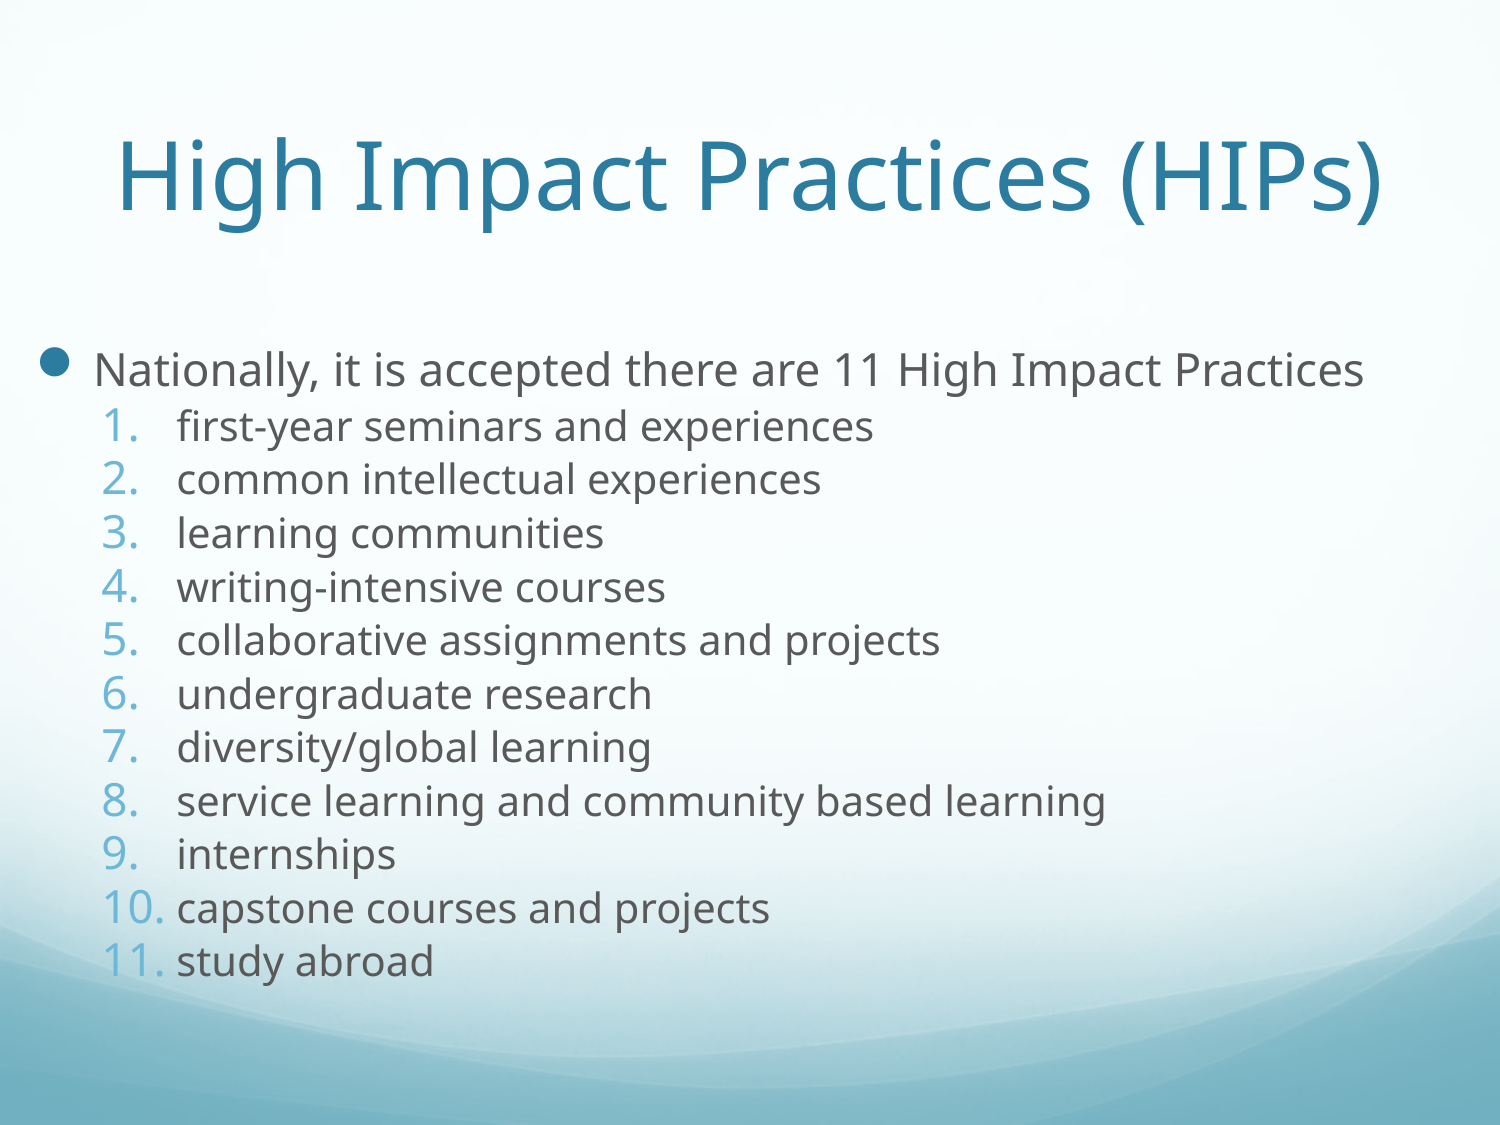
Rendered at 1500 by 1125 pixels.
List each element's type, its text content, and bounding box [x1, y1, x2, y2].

list Nationally, it is accepted there are 11 High Impact Practices first-year seminars and experiences common intellectual experiences learning communities writing-intensive courses collaborative assignments and projects undergraduate research diversity/global learning service learning and community based learning internships capstone courses and projects study abroad [20, 329, 1462, 1043]
title High Impact Practices (HIPs) [90, 17, 1410, 237]
